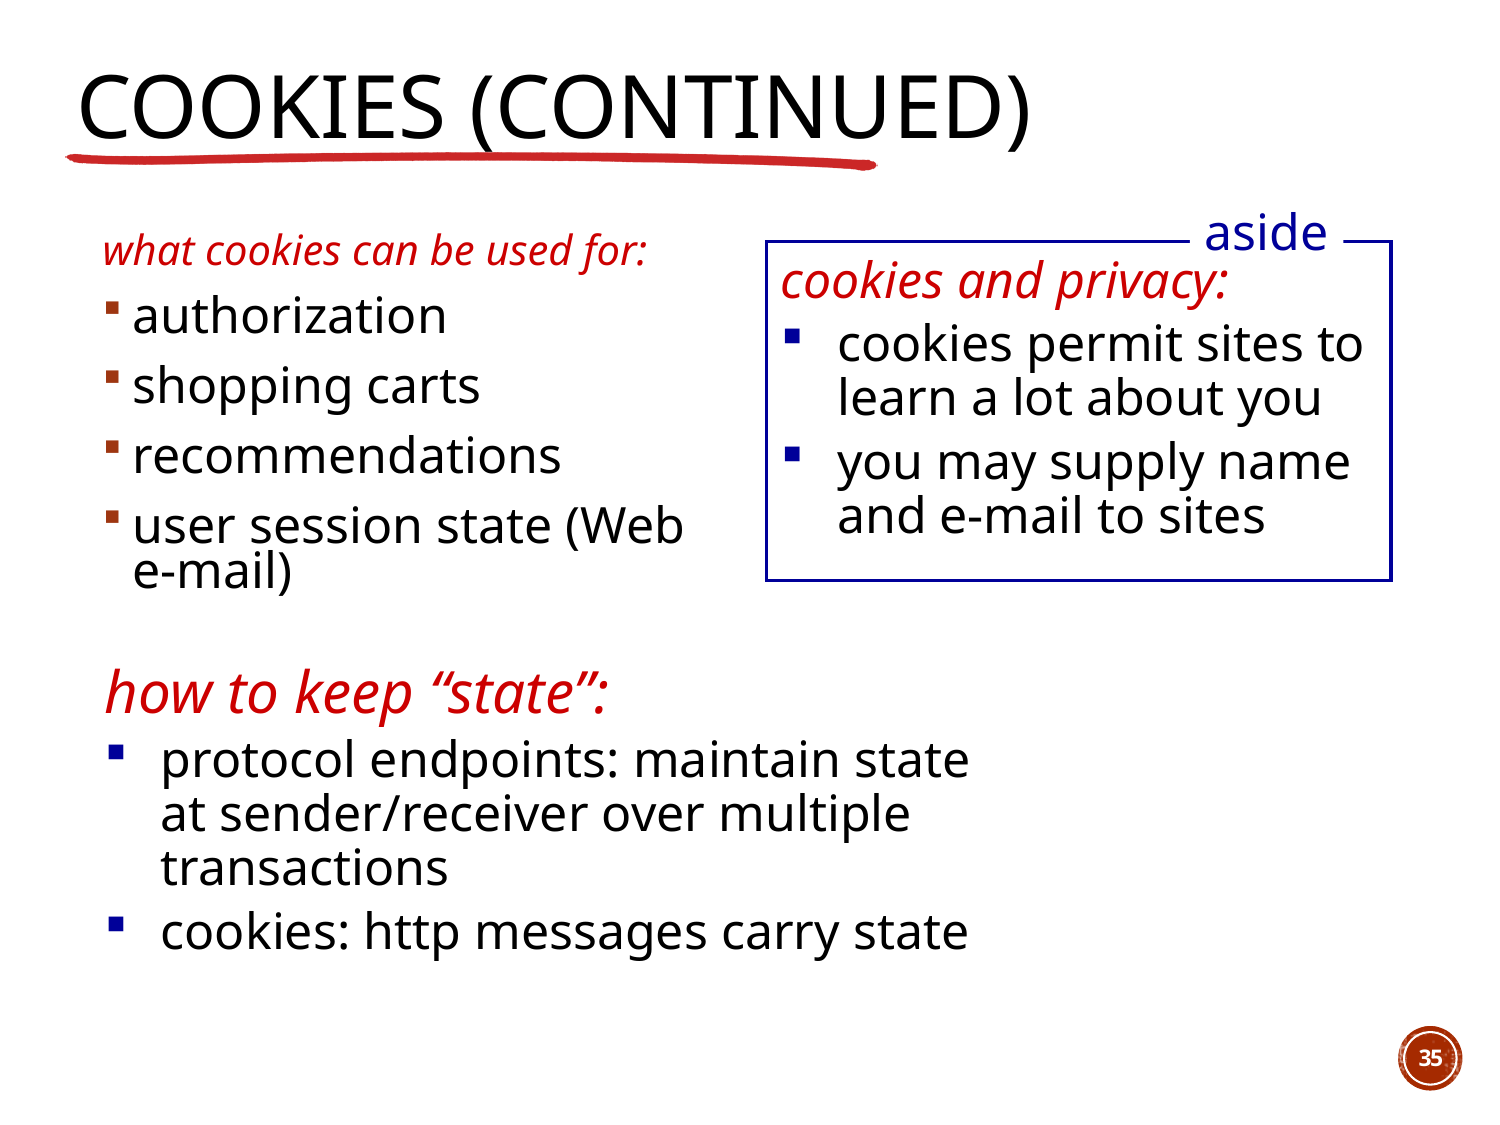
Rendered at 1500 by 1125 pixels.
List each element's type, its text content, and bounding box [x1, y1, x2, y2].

text_box cookies and privacy: cookies permit sites to learn a lot about you you may supply name and e-mail to sites [766, 241, 1392, 581]
list what cookies can be used for: authorization shopping carts recommendations user session state (Web e-mail) [87, 227, 713, 662]
text_box how to keep “state”: protocol endpoints: maintain state at sender/receiver over multiple transactions cookies: http messages carry state [89, 647, 1026, 1081]
text_box aside [1189, 193, 1344, 268]
slide_number 35 [1391, 1028, 1471, 1089]
picture [62, 147, 887, 176]
title Cookies (continued) [61, 34, 1337, 186]
